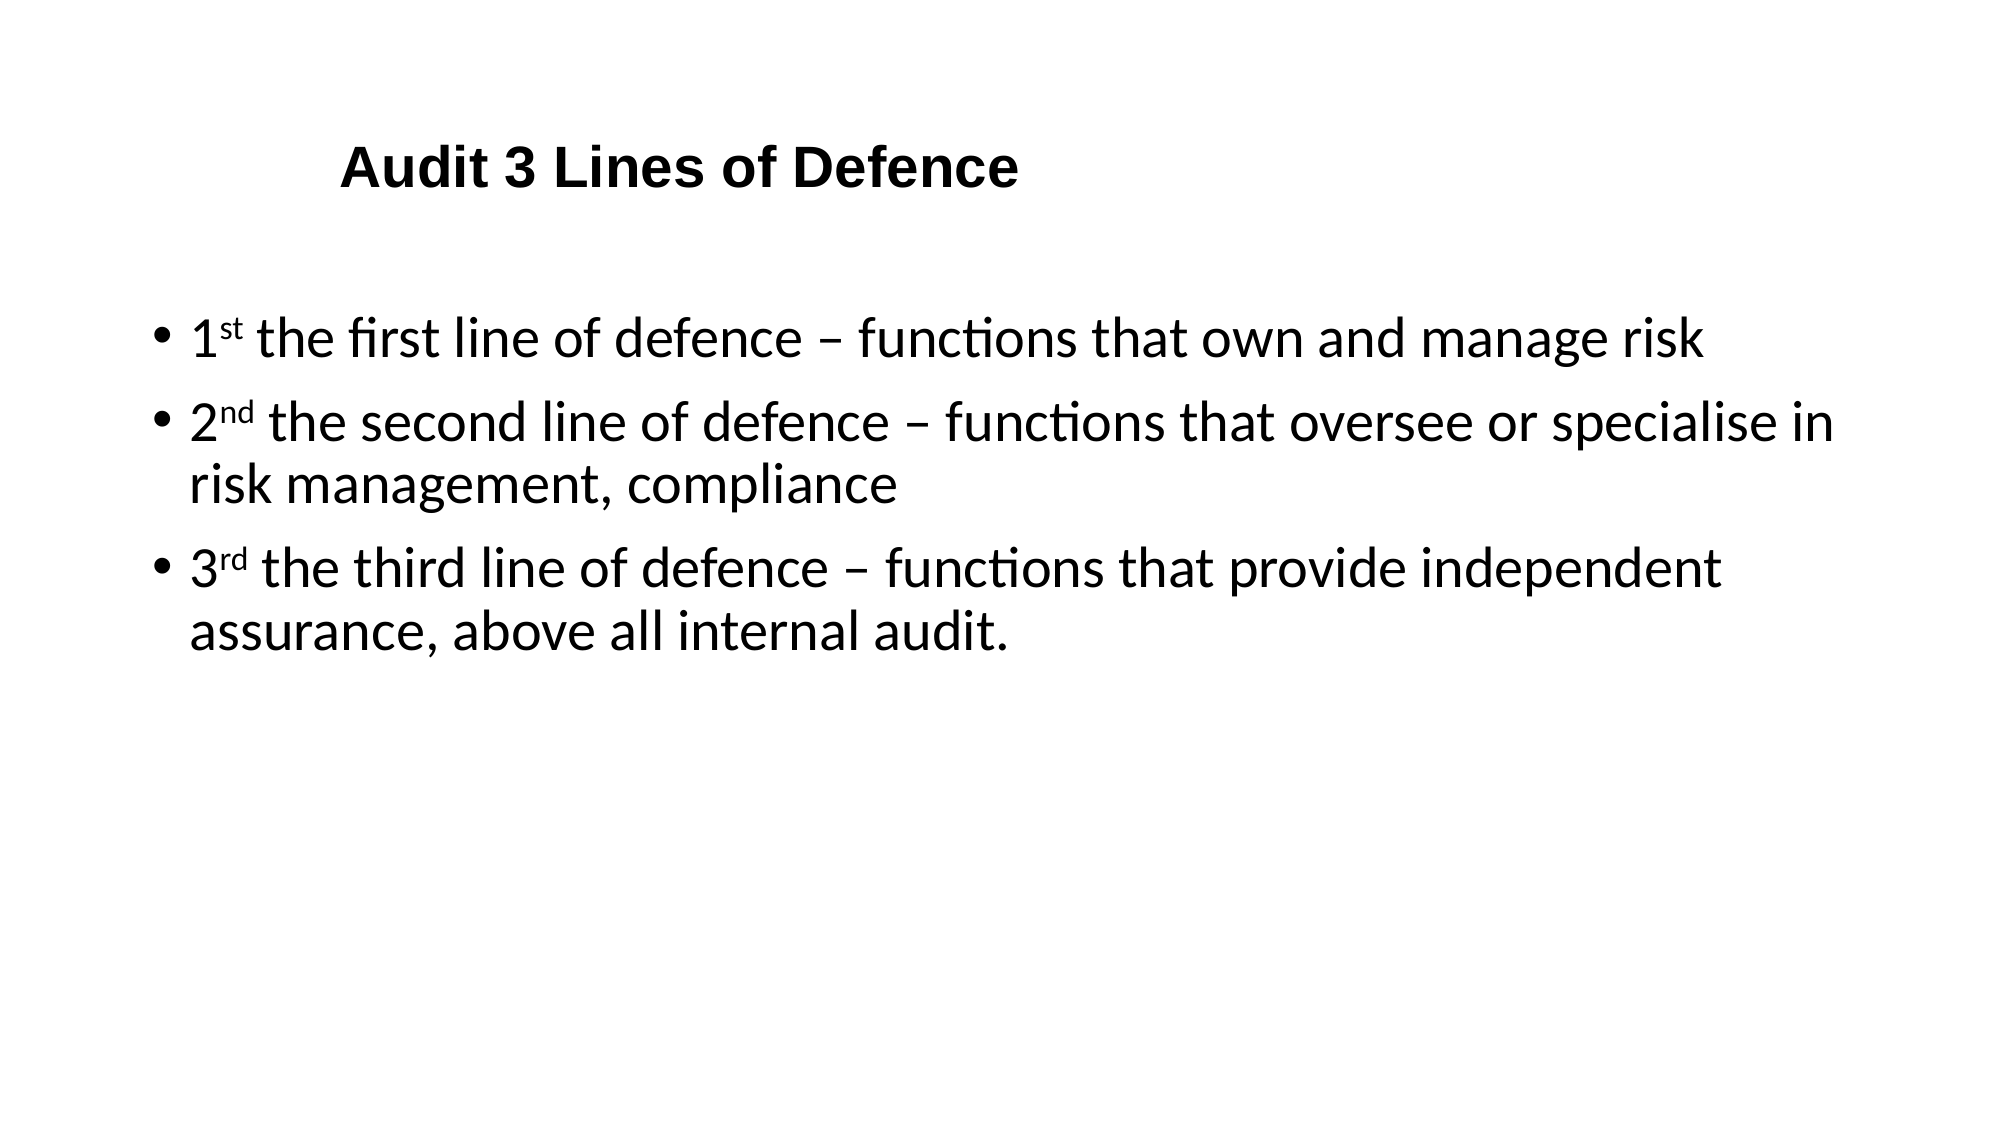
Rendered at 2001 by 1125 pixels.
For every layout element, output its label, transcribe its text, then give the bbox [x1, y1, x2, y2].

title Audit 3 Lines of Defence [324, 75, 1675, 263]
list 1st the first line of defence – functions that own and manage risk 2nd the second line of defence – functions that oversee or specialise in risk management, compliance 3rd the third line of defence – functions that provide independent assurance, above all internal audit. [137, 299, 1863, 1014]
